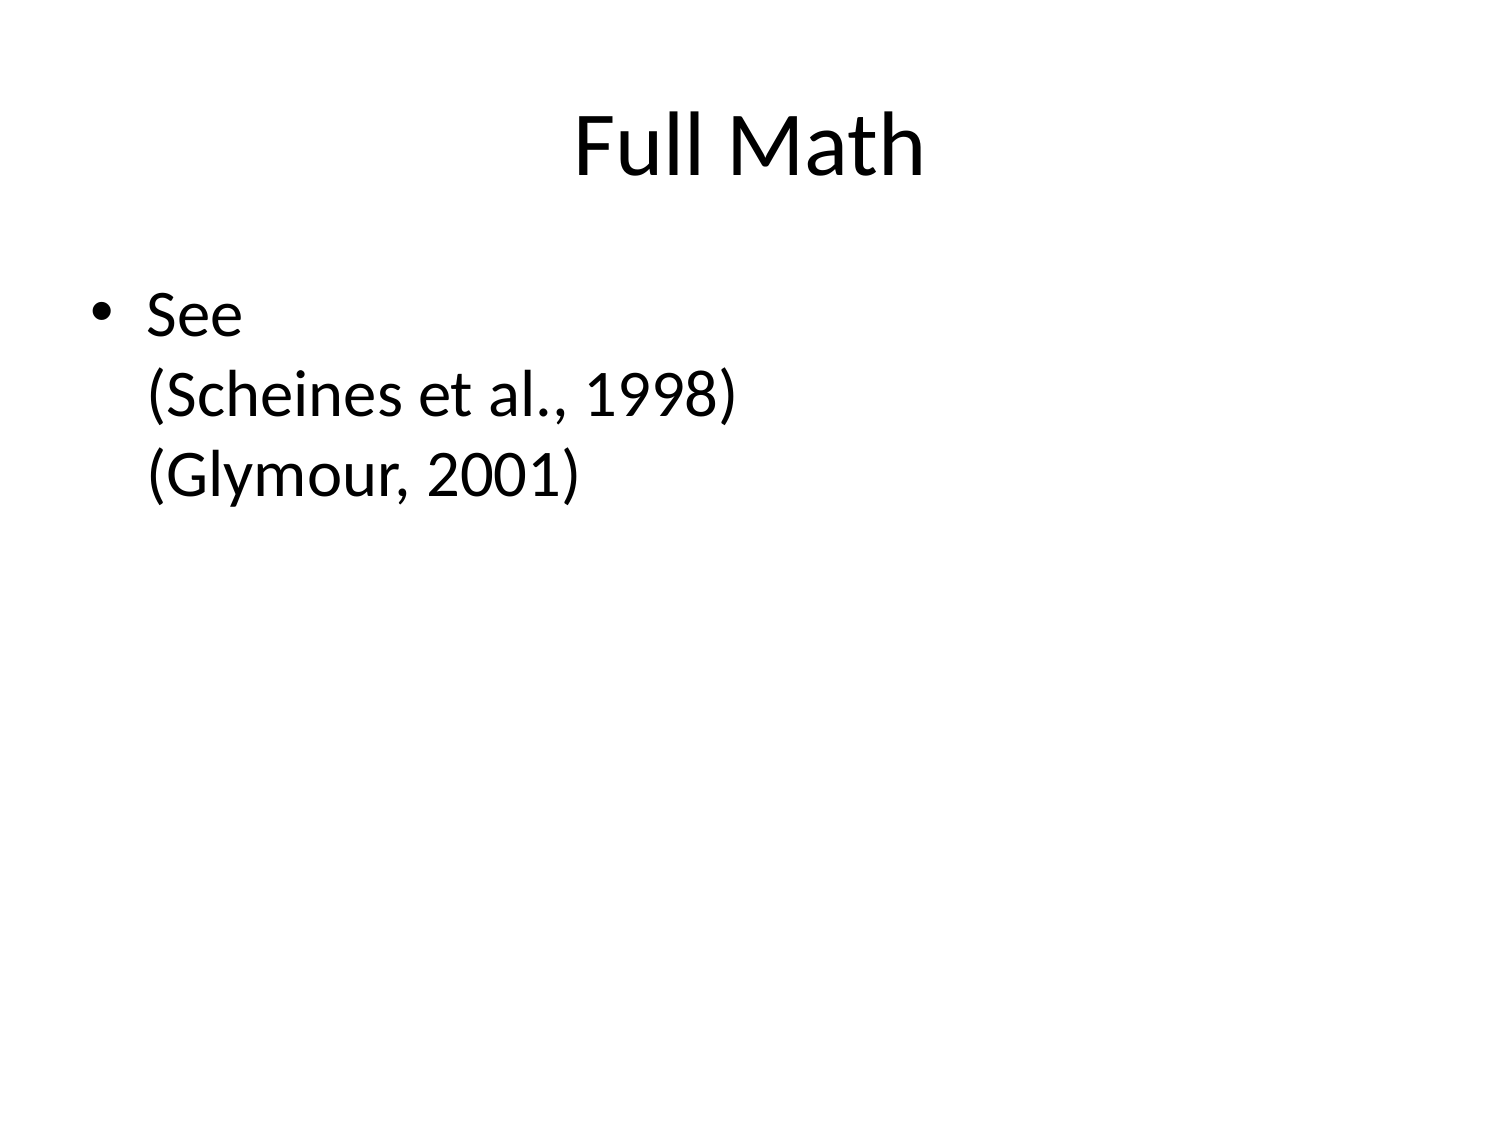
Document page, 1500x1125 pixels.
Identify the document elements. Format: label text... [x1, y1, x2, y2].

title Full Math [75, 45, 1425, 233]
list See (Scheines et al., 1998) (Glymour, 2001) [75, 262, 1425, 1005]
